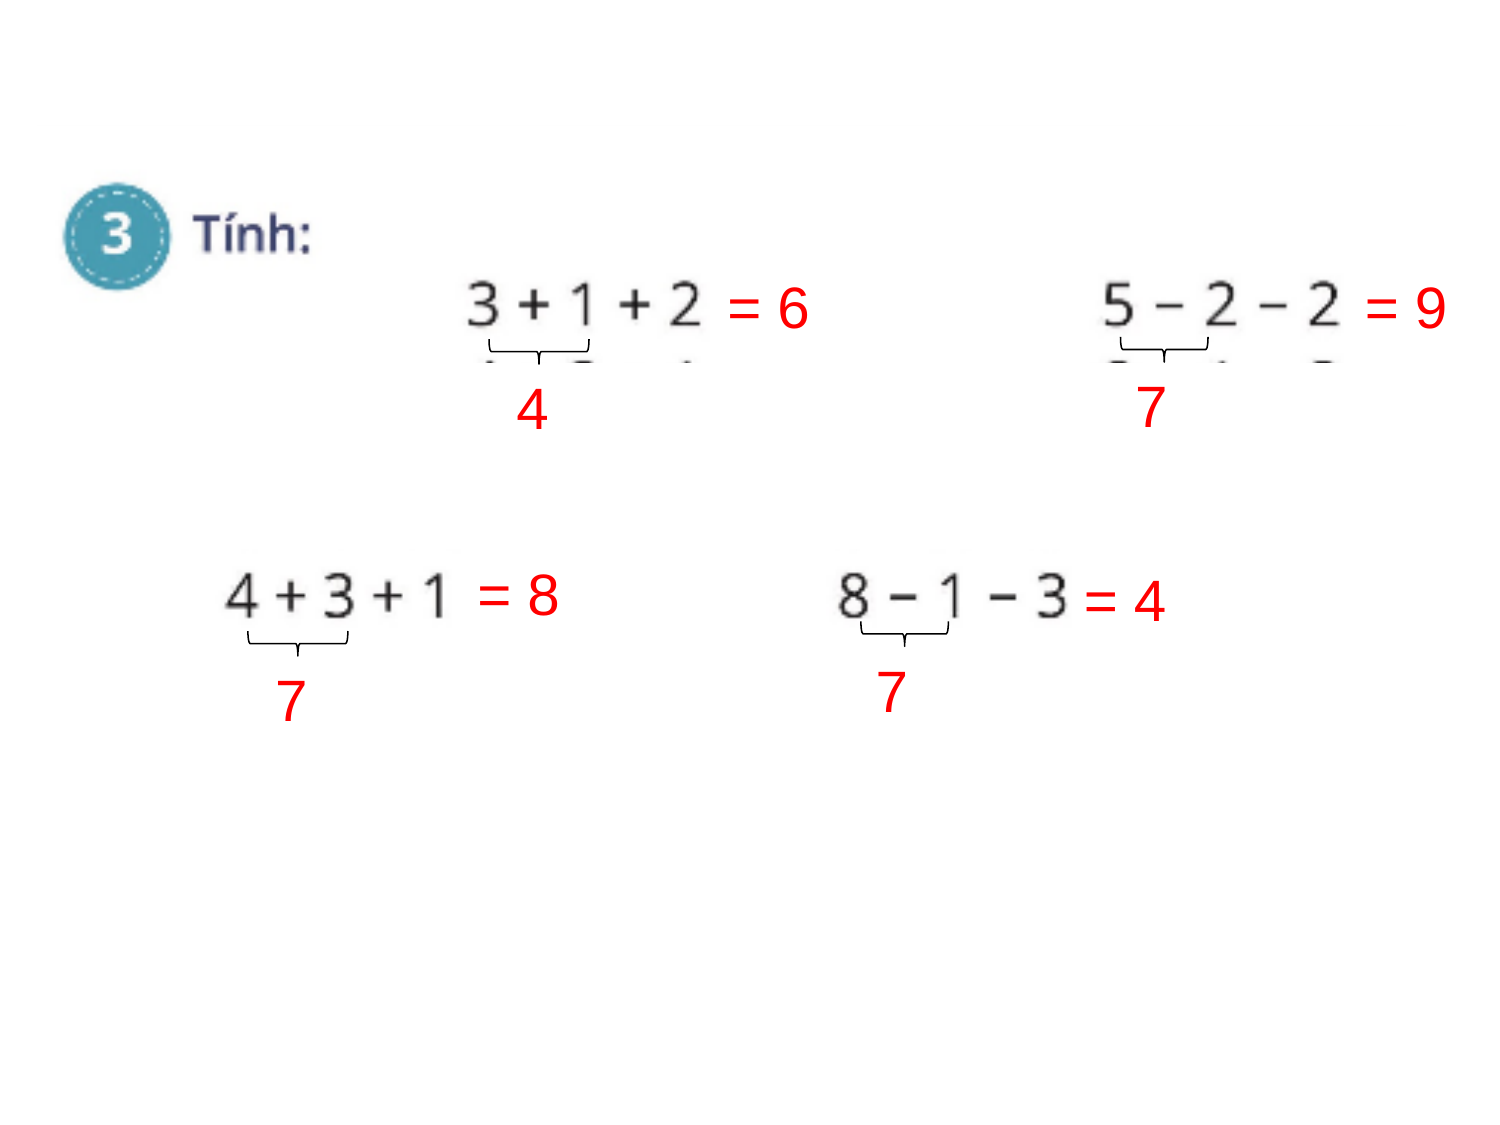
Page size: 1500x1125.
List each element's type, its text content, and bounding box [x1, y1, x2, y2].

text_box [1120, 336, 1209, 449]
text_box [860, 621, 949, 733]
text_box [247, 630, 349, 742]
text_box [488, 338, 590, 451]
text_box = 9 [1410, 262, 1488, 348]
picture [37, 124, 1406, 363]
picture [174, 549, 1131, 676]
text_box = 4 [1134, 556, 1207, 641]
